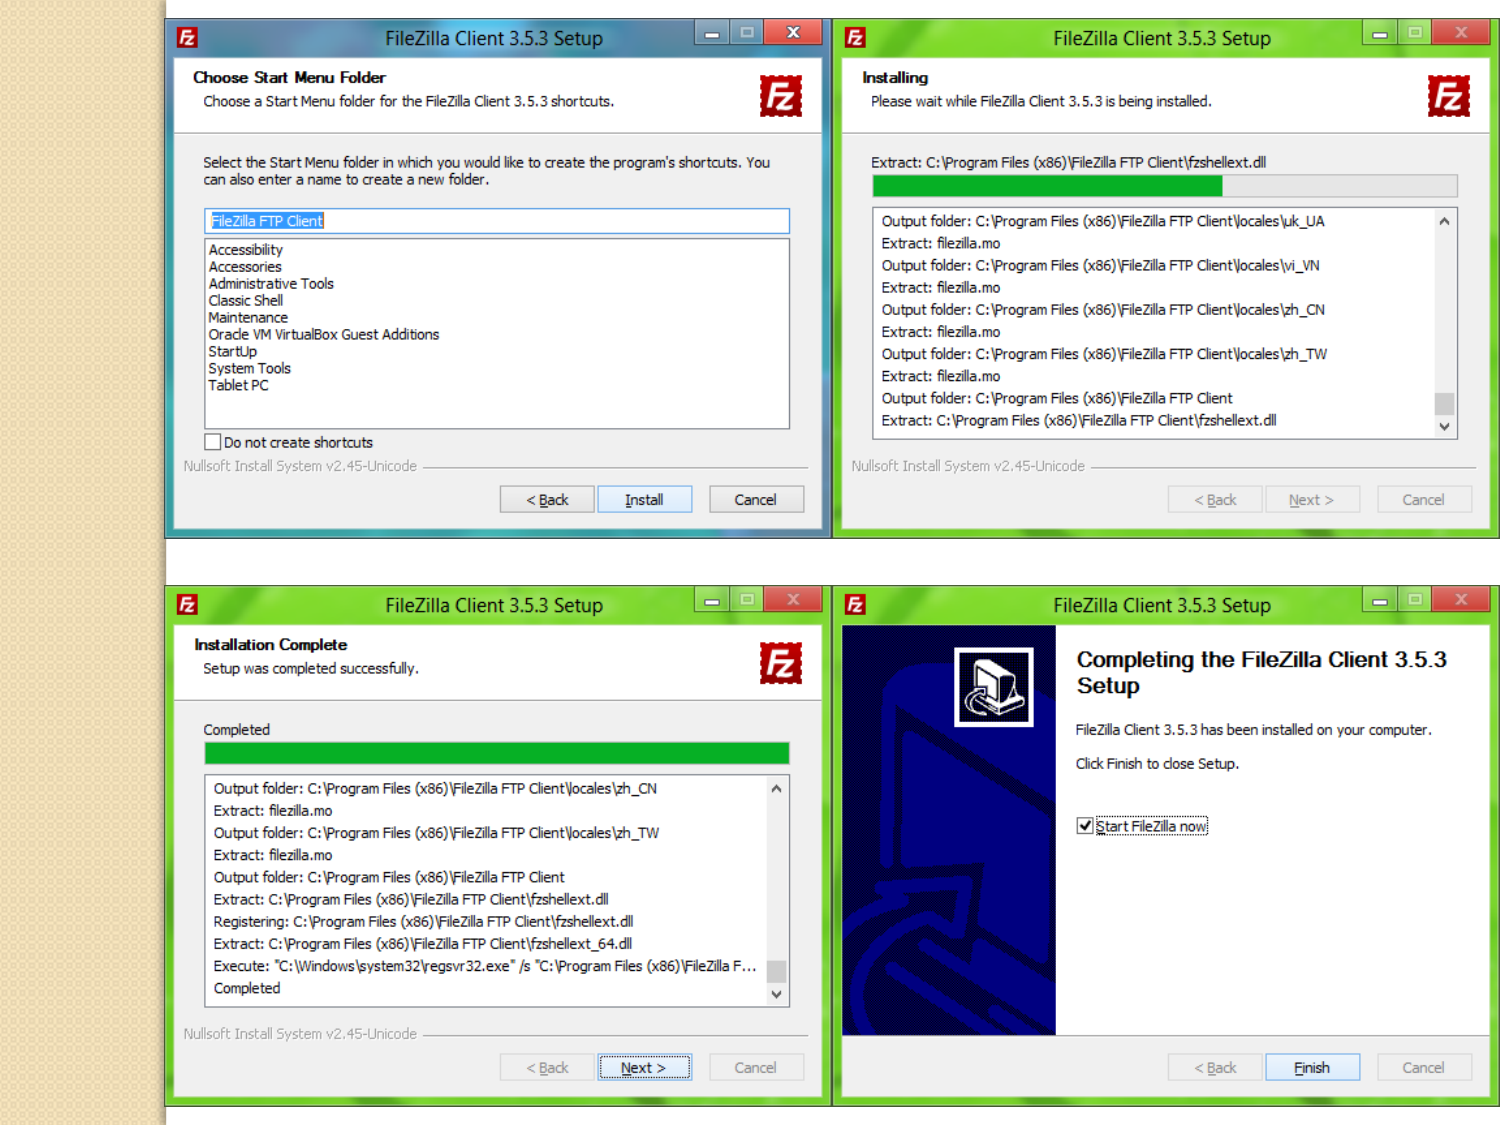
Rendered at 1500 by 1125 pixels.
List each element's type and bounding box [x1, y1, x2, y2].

picture [163, 17, 1500, 540]
picture [163, 585, 1500, 1107]
